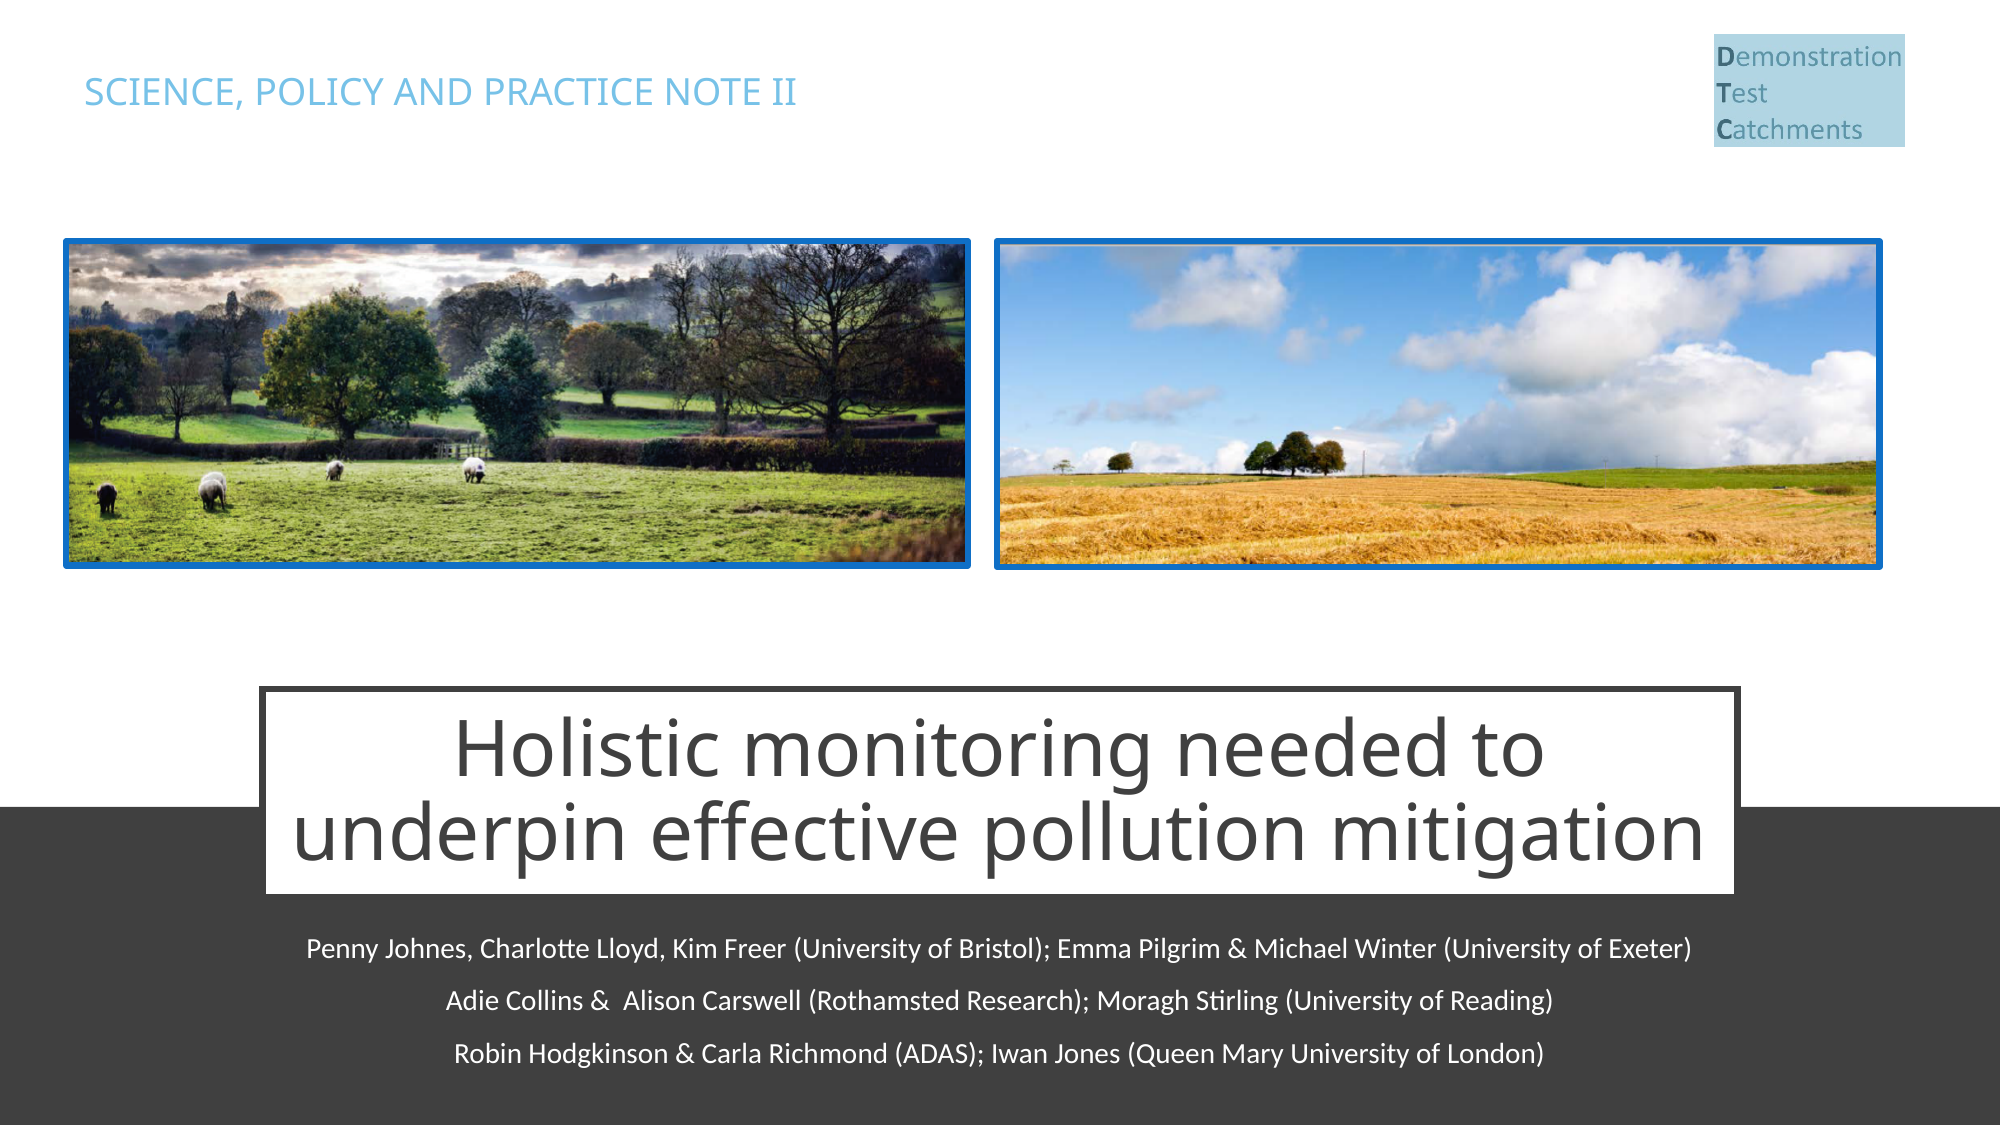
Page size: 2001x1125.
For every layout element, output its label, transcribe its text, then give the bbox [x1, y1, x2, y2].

title Holistic monitoring needed to underpin effective pollution mitigation [262, 689, 1738, 897]
text_box SCIENCE, POLICY AND PRACTICE NOTE II [69, 60, 974, 120]
picture [999, 244, 1877, 564]
picture [69, 244, 965, 563]
text_box [0, 806, 2000, 1125]
picture [1714, 34, 1905, 147]
subtitle Penny Johnes, Charlotte Lloyd, Kim Freer (University of Bristol); Emma Pilgrim & Michael Winter (University of Exeter) Adie Collins & Alison Carswell (Rothamsted Research); Moragh Stirling (University of Reading) Robin Hodgkinson & Carla Richmond (ADAS); Iwan Jones (Queen Mary University of London) [160, 925, 1840, 1103]
